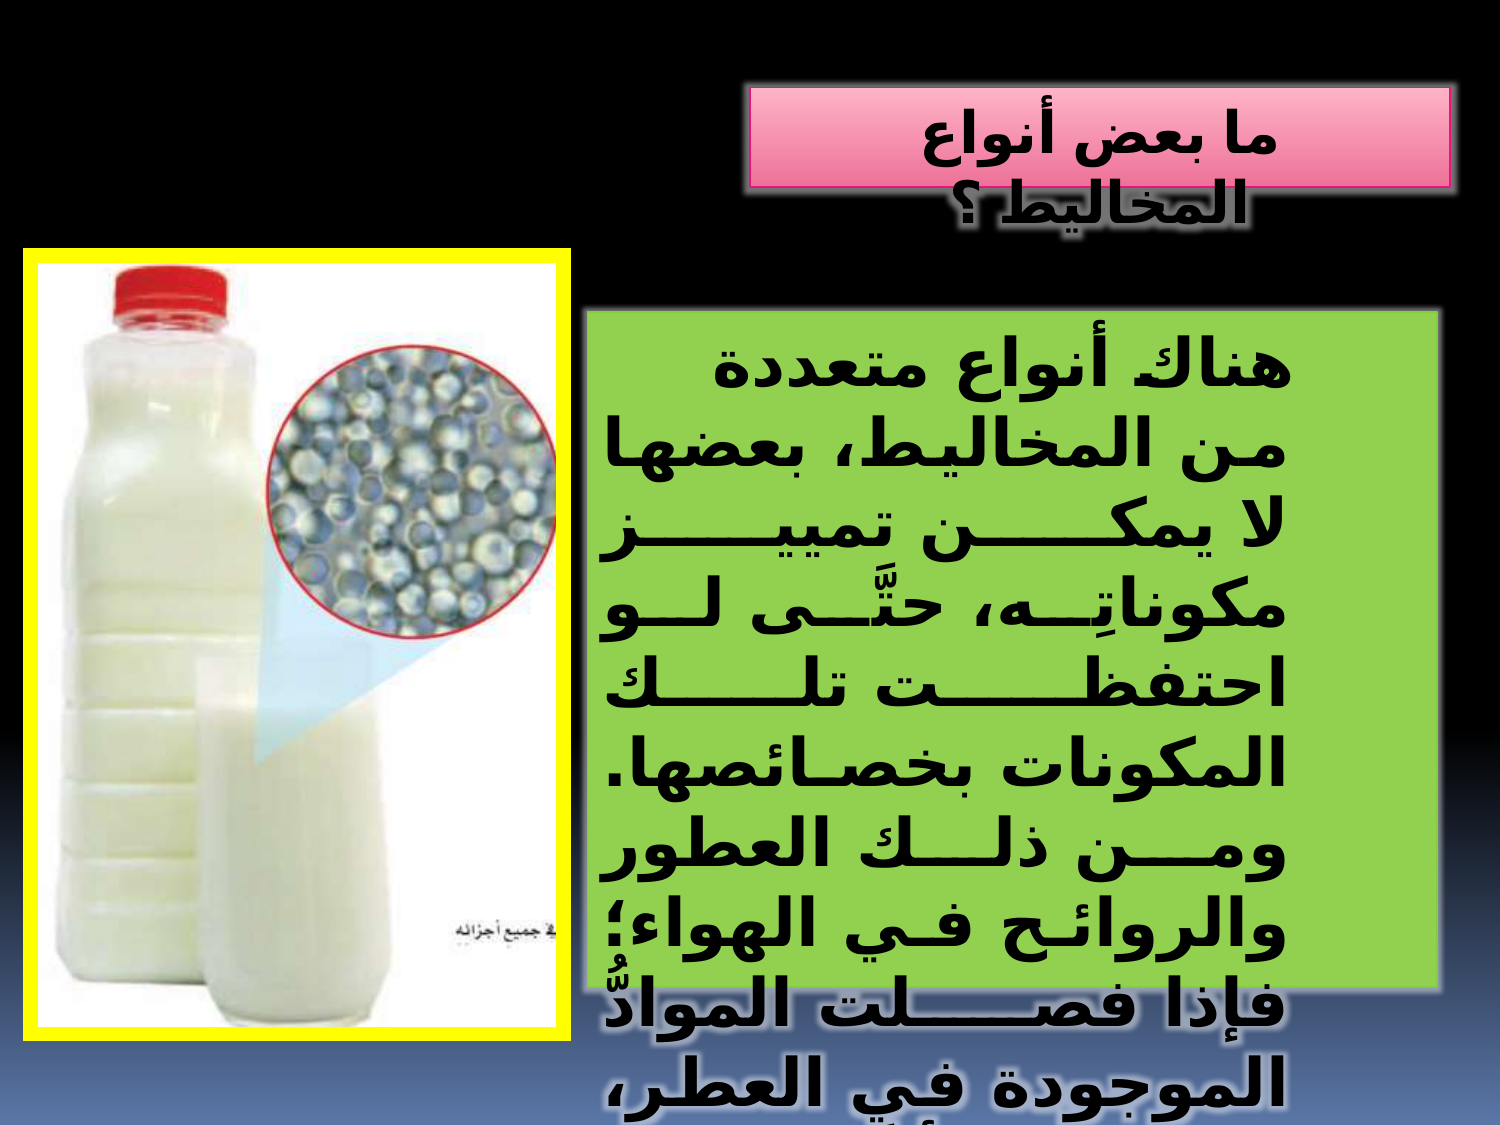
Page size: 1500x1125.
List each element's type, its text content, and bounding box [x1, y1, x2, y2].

text_box ما بعض أنواع المخاليط ؟ [749, 87, 1451, 188]
text_box هناك أنواع متعددة من المخاليط، بعضها لا يمكن تمييز مكوناتِه، حتَّى لو احتفظت تلك المكونات بخصائصها. ومن ذلك العطور والروائح في الهواء؛ فإذا فصلت الموادُّ الموجودة في العطر، فقد َ نجد أنَّ بعضها له رائحة غير مستحبة. [587, 311, 1438, 988]
picture [37, 261, 557, 1027]
